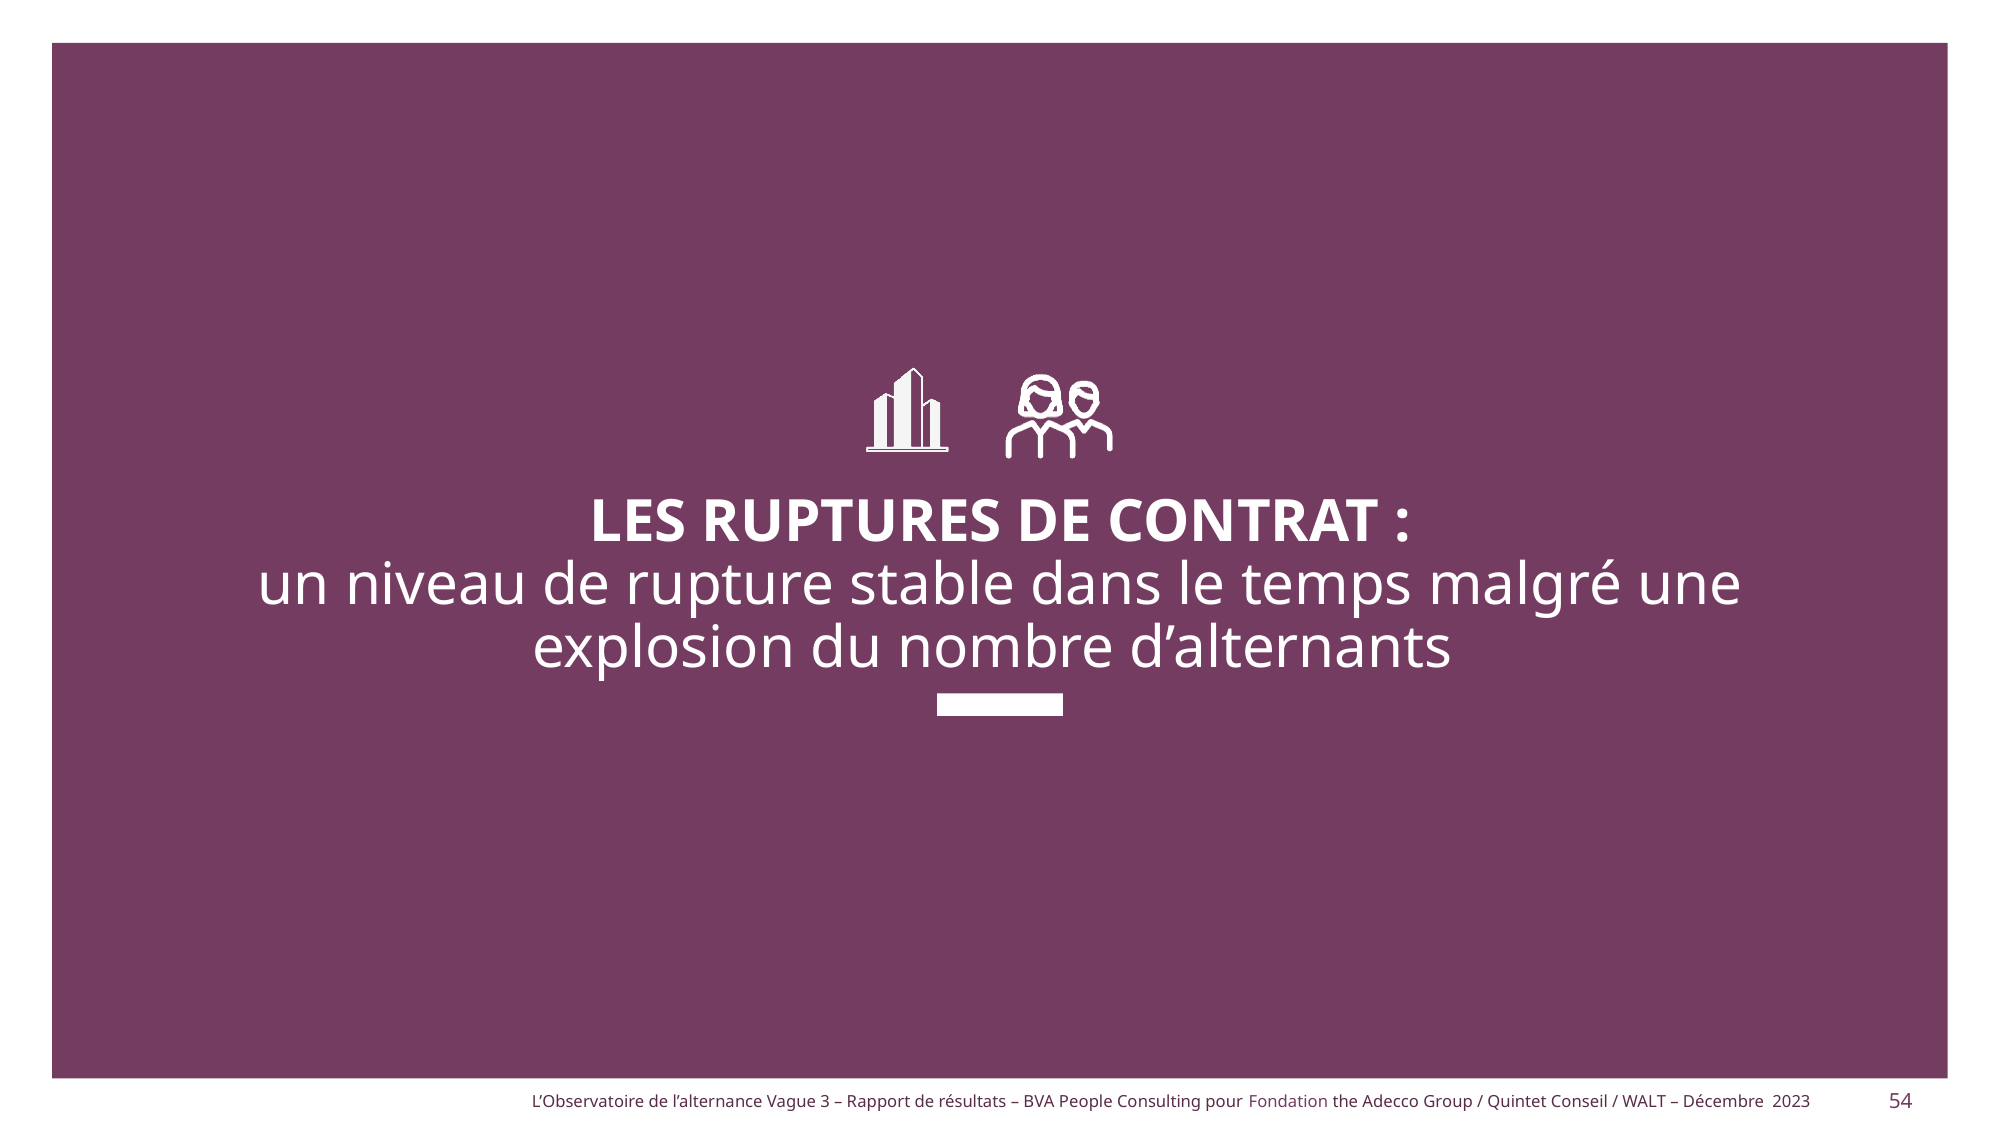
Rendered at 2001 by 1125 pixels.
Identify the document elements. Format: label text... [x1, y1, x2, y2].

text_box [847, 359, 967, 479]
slide_number 54 [1846, 1080, 1956, 1112]
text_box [999, 359, 1119, 479]
title LES RUPTURES DE CONTRAT : un niveau de rupture stable dans le temps malgré une explosion du nombre d’alternants [137, 483, 1863, 642]
